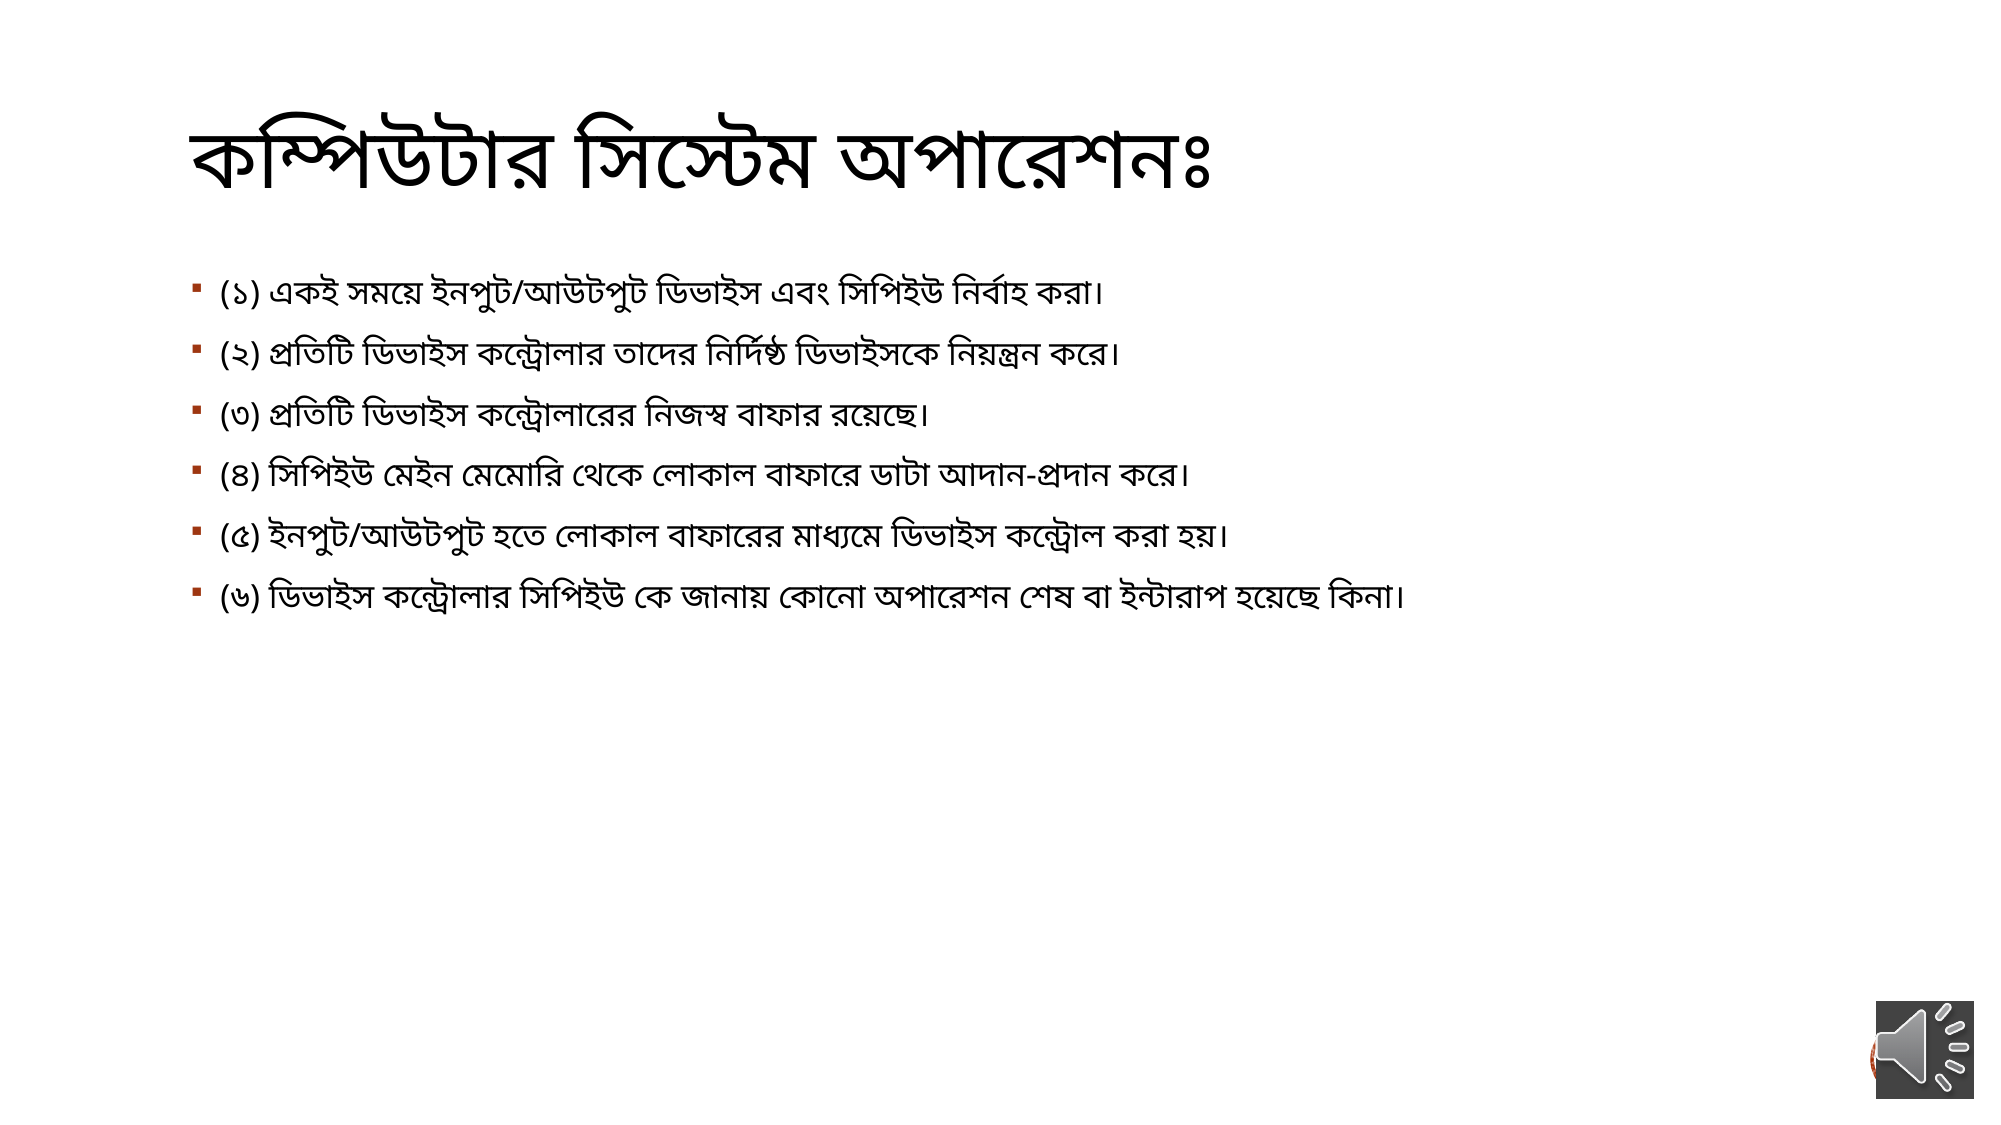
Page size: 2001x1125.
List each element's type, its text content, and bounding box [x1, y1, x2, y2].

title কম্পিউটার সিস্টেম অপারেশনঃ [175, 79, 1826, 268]
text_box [1878, 1003, 1973, 1098]
list (১) একই সময়ে ইনপুট/আউটপুট ডিভাইস এবং সিপিইউ নির্বাহ করা। (২) প্রতিটি ডিভাইস কন্ট্রোলার তাদের নির্দিষ্ঠ ডিভাইসকে নিয়ন্ত্রন করে। (৩) প্রতিটি ডিভাইস কন্ট্রোলারের নিজস্ব বাফার রয়েছে। (৪) সিপিইউ মেইন মেমোরি থেকে লোকাল বাফারে ডাটা আদান-প্রদান করে। (৫) ইনপুট/আউটপুট হতে লোকাল বাফারের মাধ্যমে ডিভাইস কন্ট্রোল করা হয়। (৬) ডিভাইস কন্ট্রোলার সিপিইউ কে জানায় কোনো অপারেশন শেষ বা ইন্টারাপ হয়েছে কিনা। [175, 268, 1826, 683]
